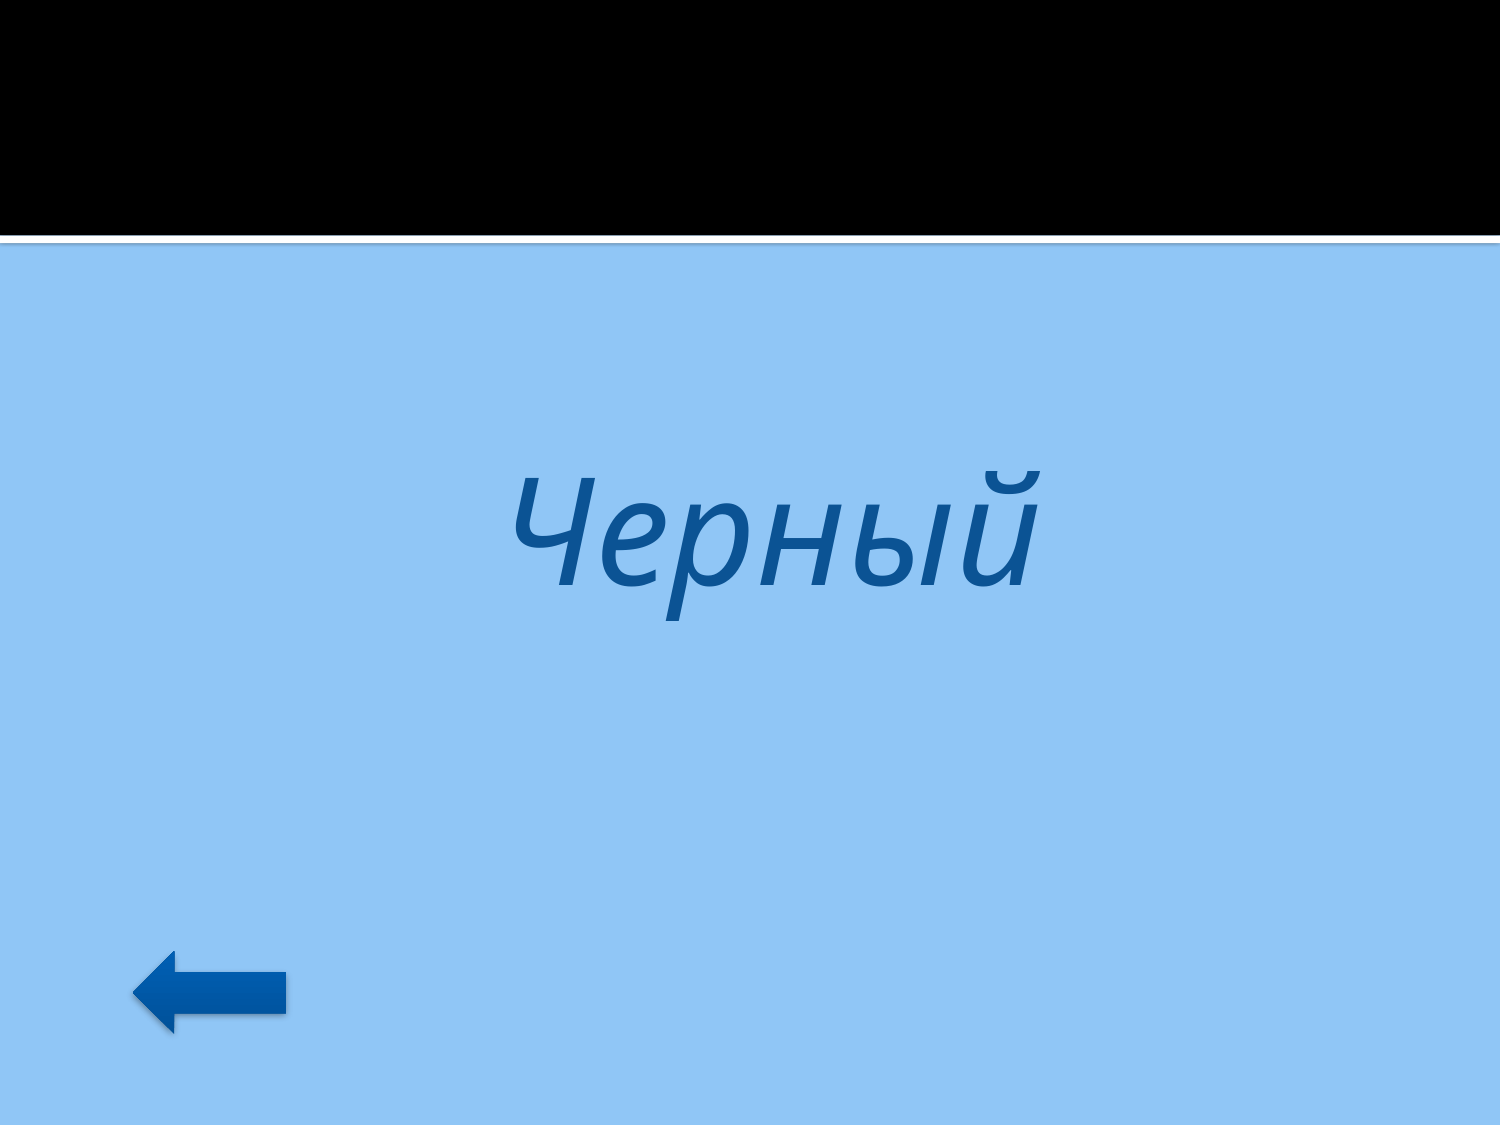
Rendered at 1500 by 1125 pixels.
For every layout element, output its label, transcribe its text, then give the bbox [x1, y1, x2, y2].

text_box [132, 951, 287, 1035]
list Черный [112, 420, 1436, 610]
